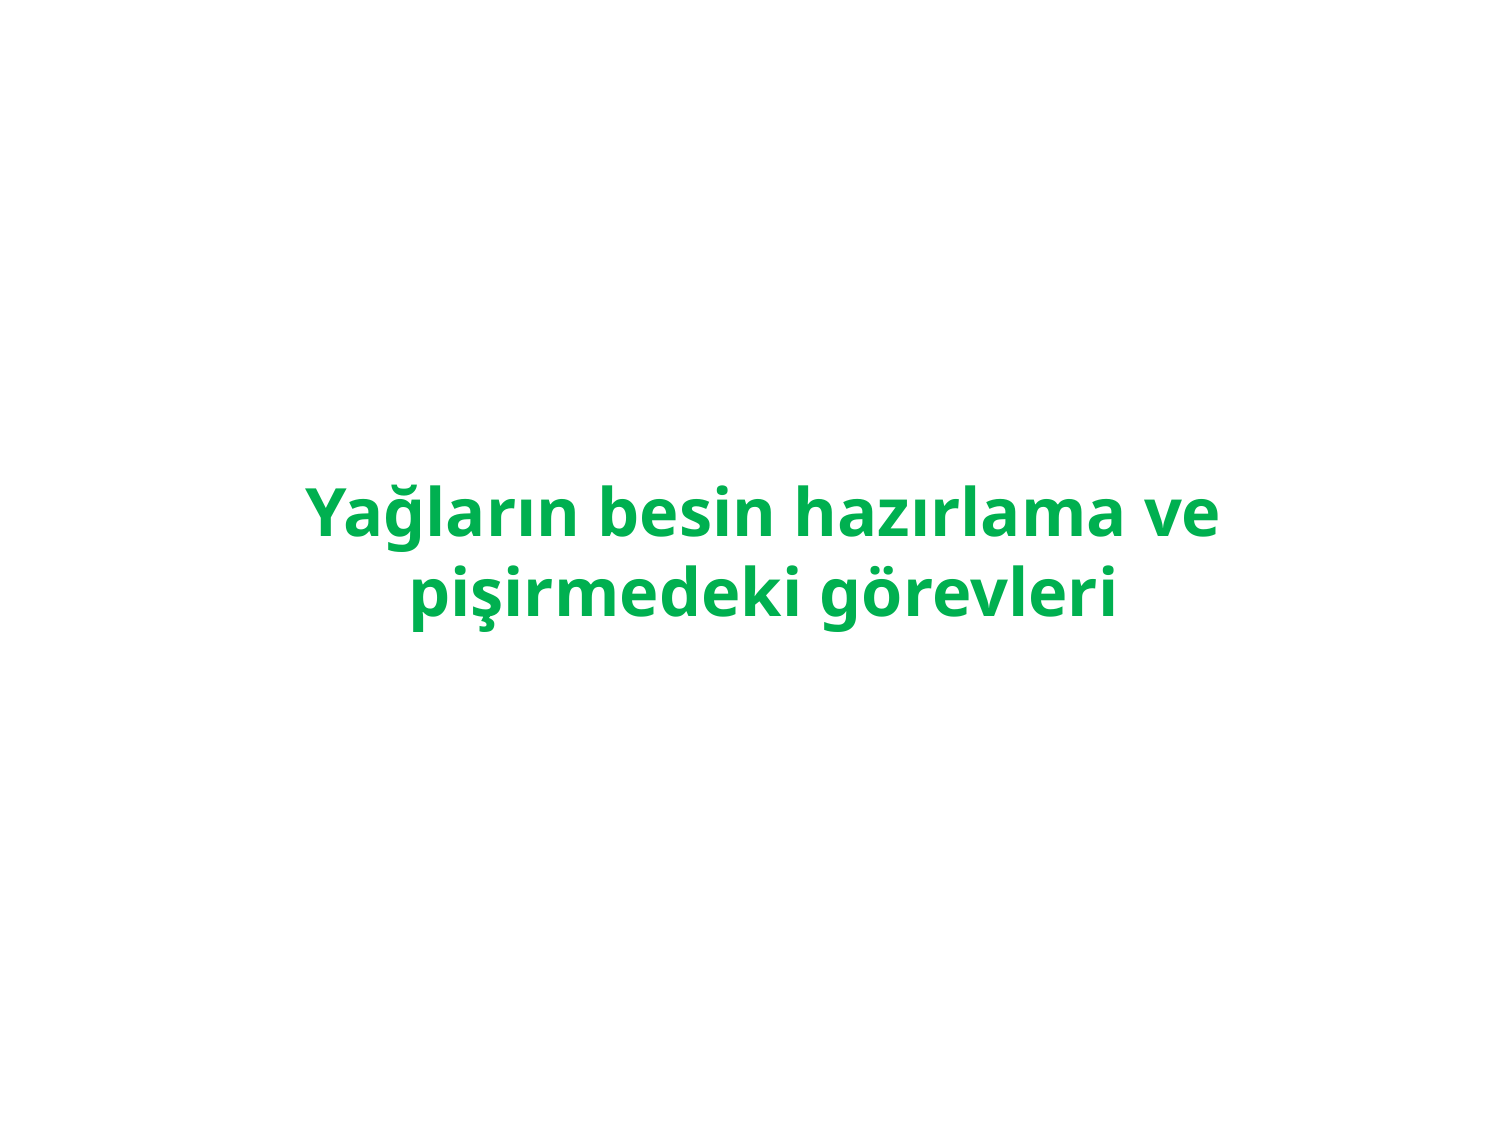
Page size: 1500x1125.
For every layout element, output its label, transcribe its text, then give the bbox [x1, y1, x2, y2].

title Yağların besin hazırlama ve pişirmedeki görevleri [88, 456, 1439, 644]
